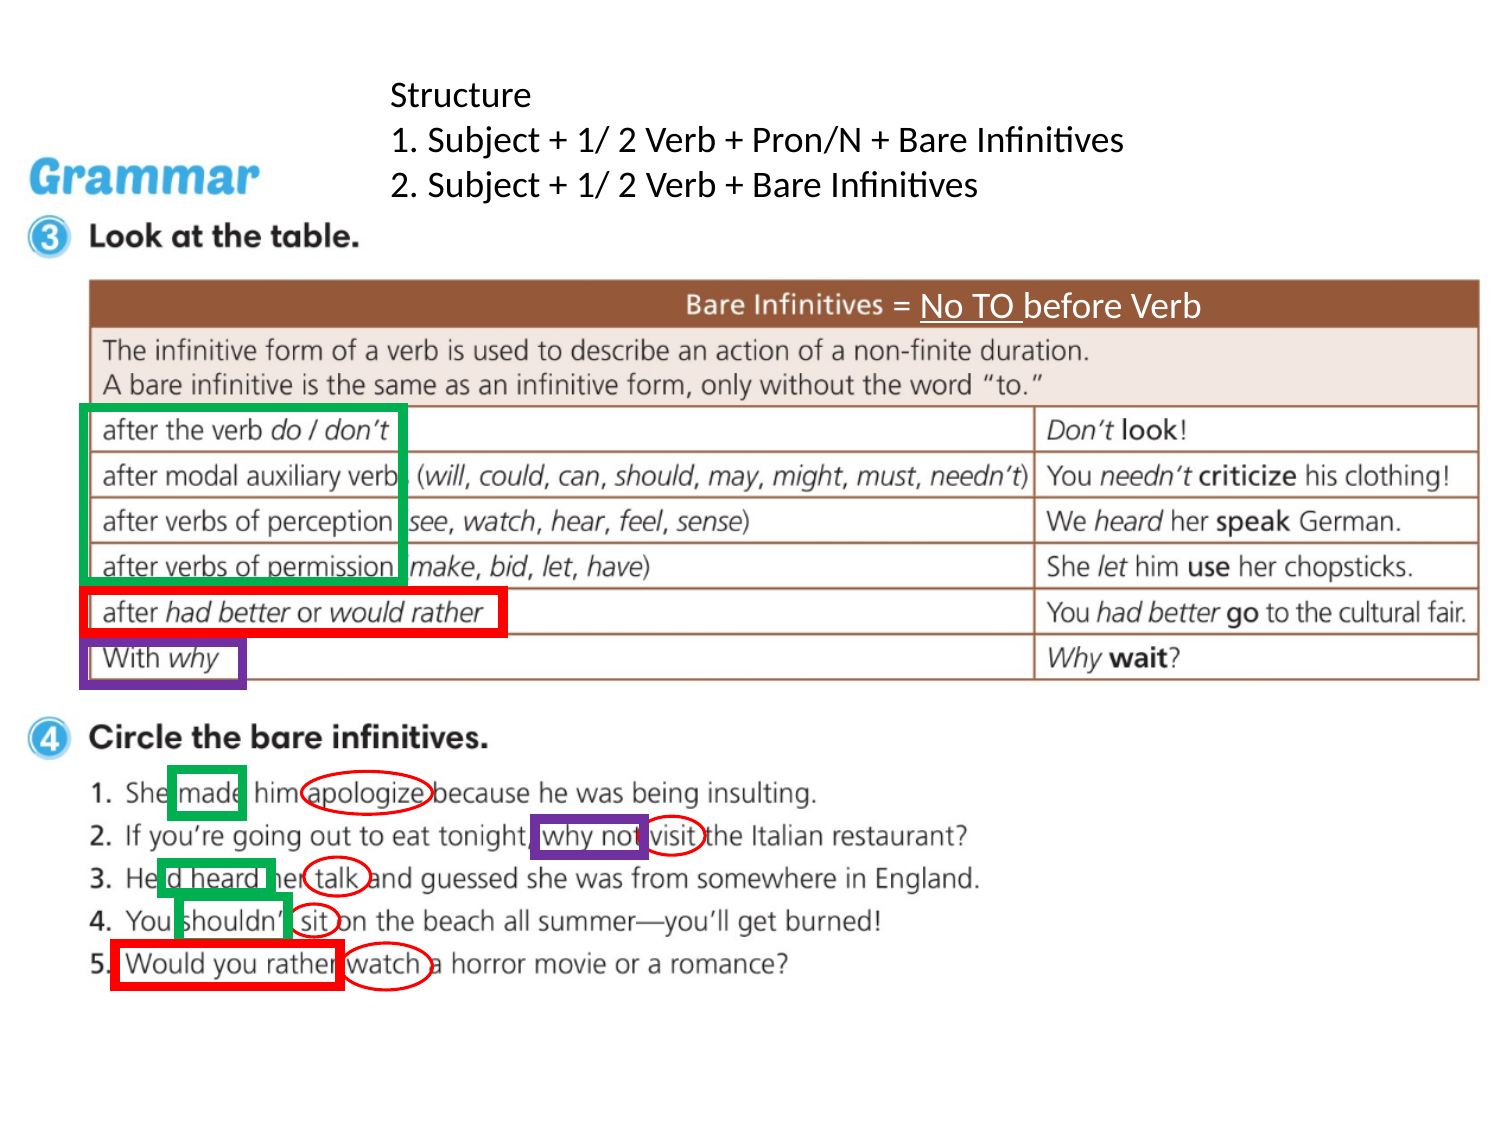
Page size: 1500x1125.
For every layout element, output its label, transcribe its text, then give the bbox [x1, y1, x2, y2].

text_box Structure Subject + 1/ 2 Verb + Pron/N + Bare Infinitives Subject + 1/ 2 Verb + Bare Infinitives [375, 62, 1148, 131]
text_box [1023, 251, 1260, 454]
picture [0, 131, 1500, 994]
